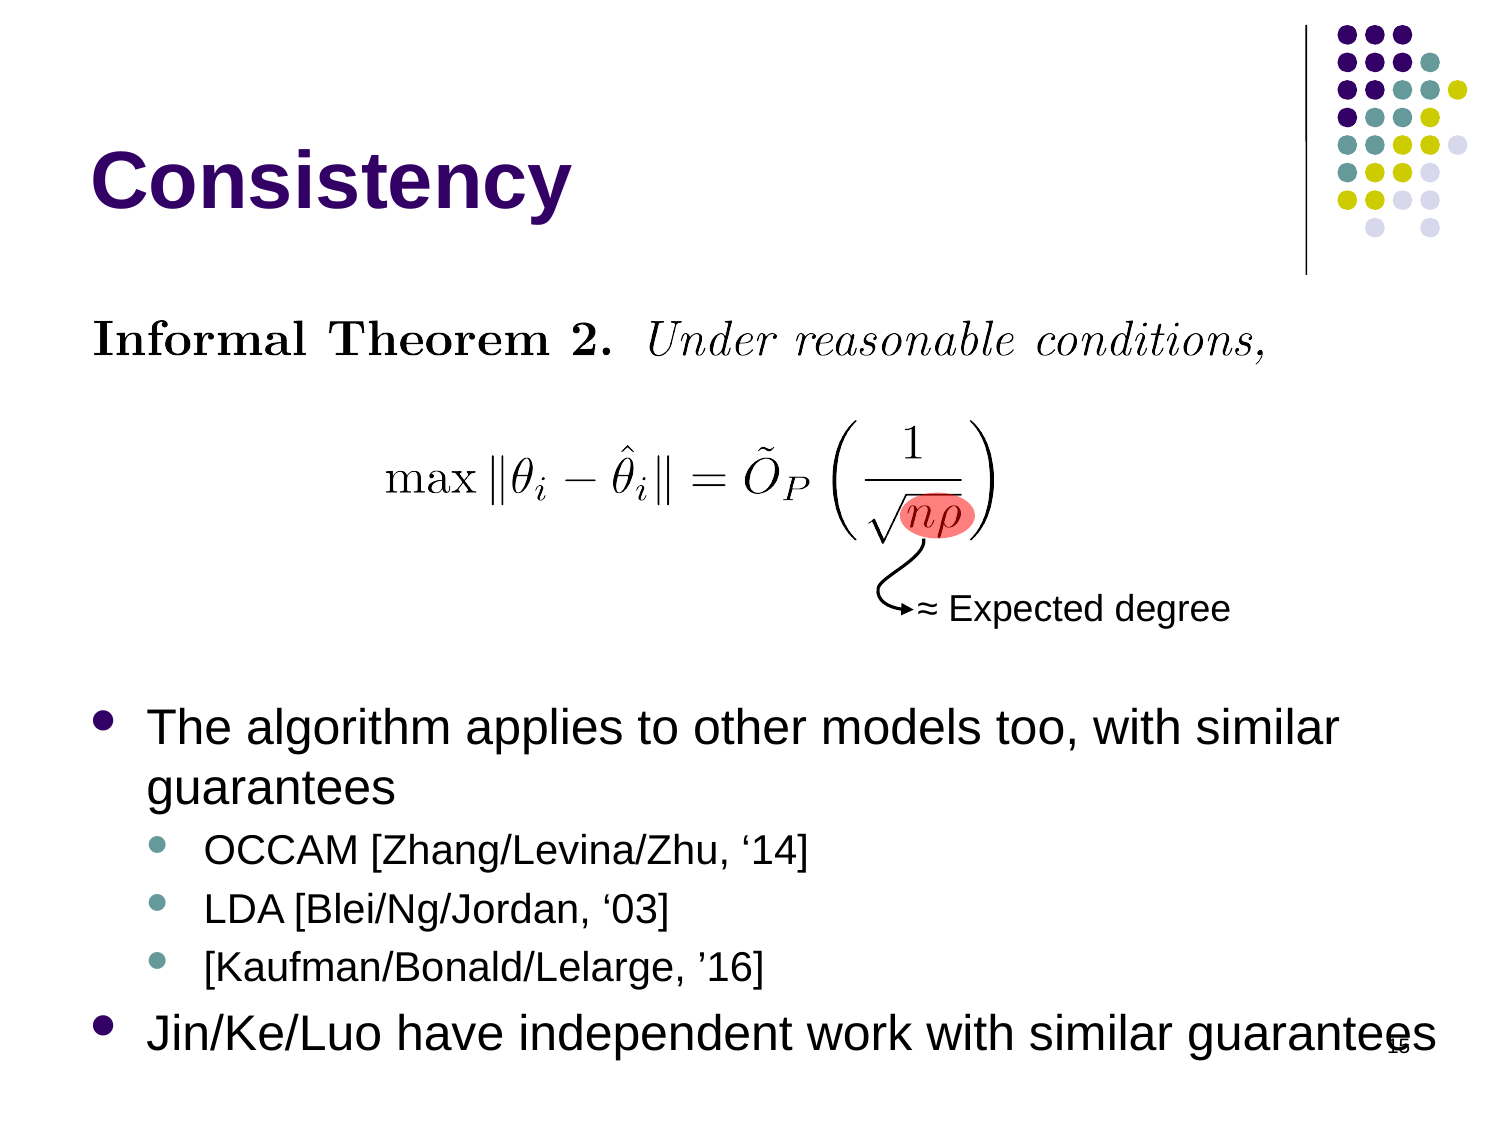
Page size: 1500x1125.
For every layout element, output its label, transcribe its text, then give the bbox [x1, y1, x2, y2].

picture [94, 320, 1263, 544]
text_box [877, 544, 925, 616]
list The algorithm applies to other models too, with similar guarantees OCCAM [Zhang/Levina/Zhu, ‘14] LDA [Blei/Ng/Jordan, ‘03] [Kaufman/Bonald/Lelarge, ’16] Jin/Ke/Luo have independent work with similar guarantees [75, 687, 1463, 1006]
text_box ≈ Expected degree [899, 576, 1250, 637]
slide_number 15 [1074, 1025, 1425, 1100]
title Consistency [75, 20, 1313, 233]
